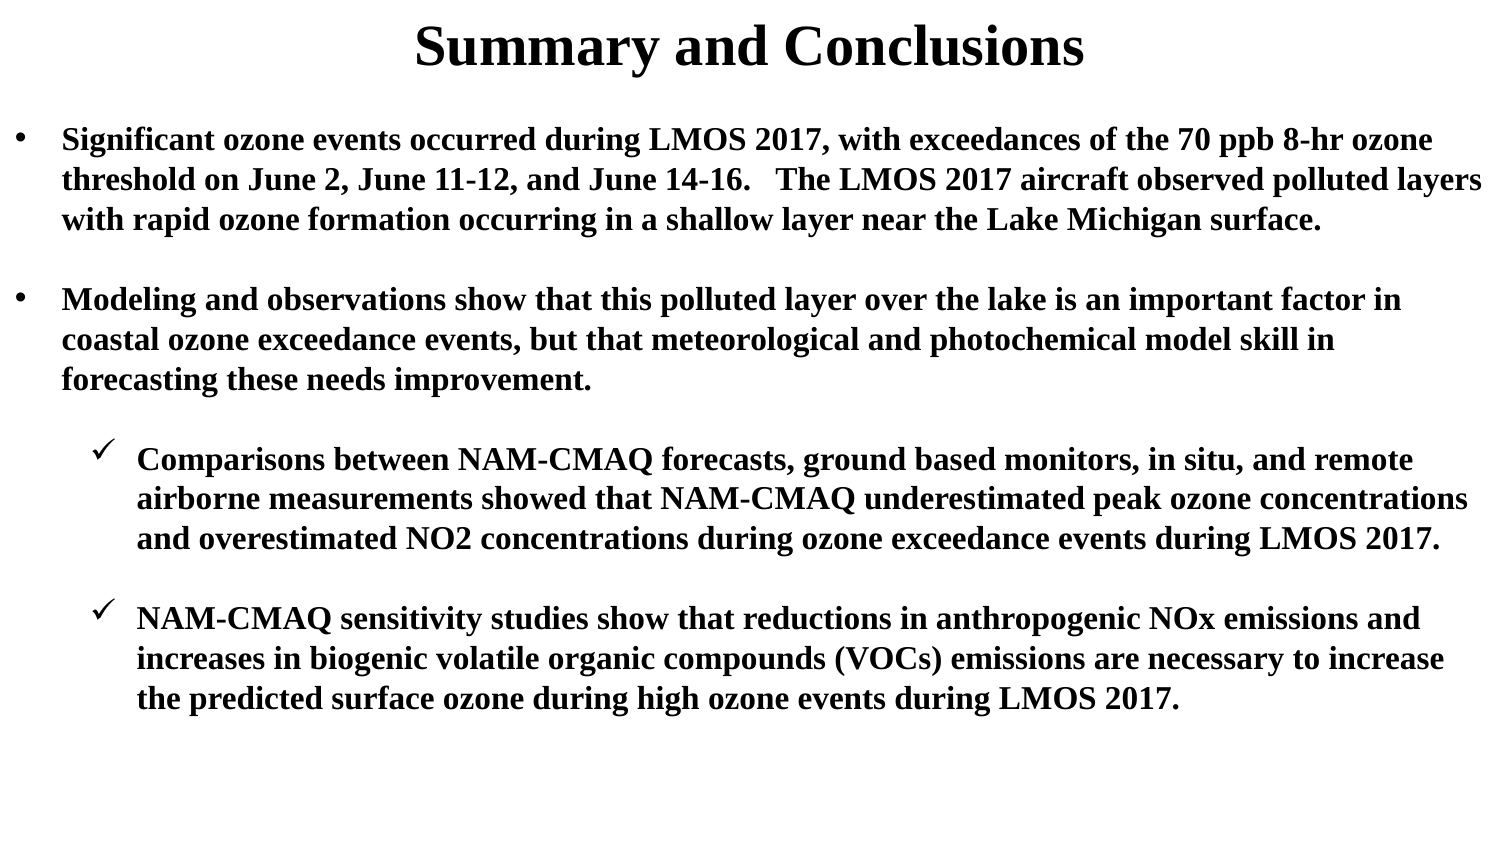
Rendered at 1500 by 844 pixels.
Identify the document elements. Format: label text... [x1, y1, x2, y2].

text_box Summary and Conclusions Significant ozone events occurred during LMOS 2017, with exceedances of the 70 ppb 8-hr ozone threshold on June 2, June 11-12, and June 14-16. The LMOS 2017 aircraft observed polluted layers with rapid ozone formation occurring in a shallow layer near the Lake Michigan surface. Modeling and observations show that this polluted layer over the lake is an important factor in coastal ozone exceedance events, but that meteorological and photochemical model skill in forecasting these needs improvement. Comparisons between NAM-CMAQ forecasts, ground based monitors, in situ, and remote airborne measurements showed that NAM-CMAQ underestimated peak ozone concentrations and overestimated NO2 concentrations during ozone exceedance events during LMOS 2017. NAM-CMAQ sensitivity studies show that reductions in anthropogenic NOx emissions and increases in biogenic volatile organic compounds (VOCs) emissions are necessary to increase the predicted surface ozone during high ozone events during LMOS 2017. [0, 0, 1500, 764]
